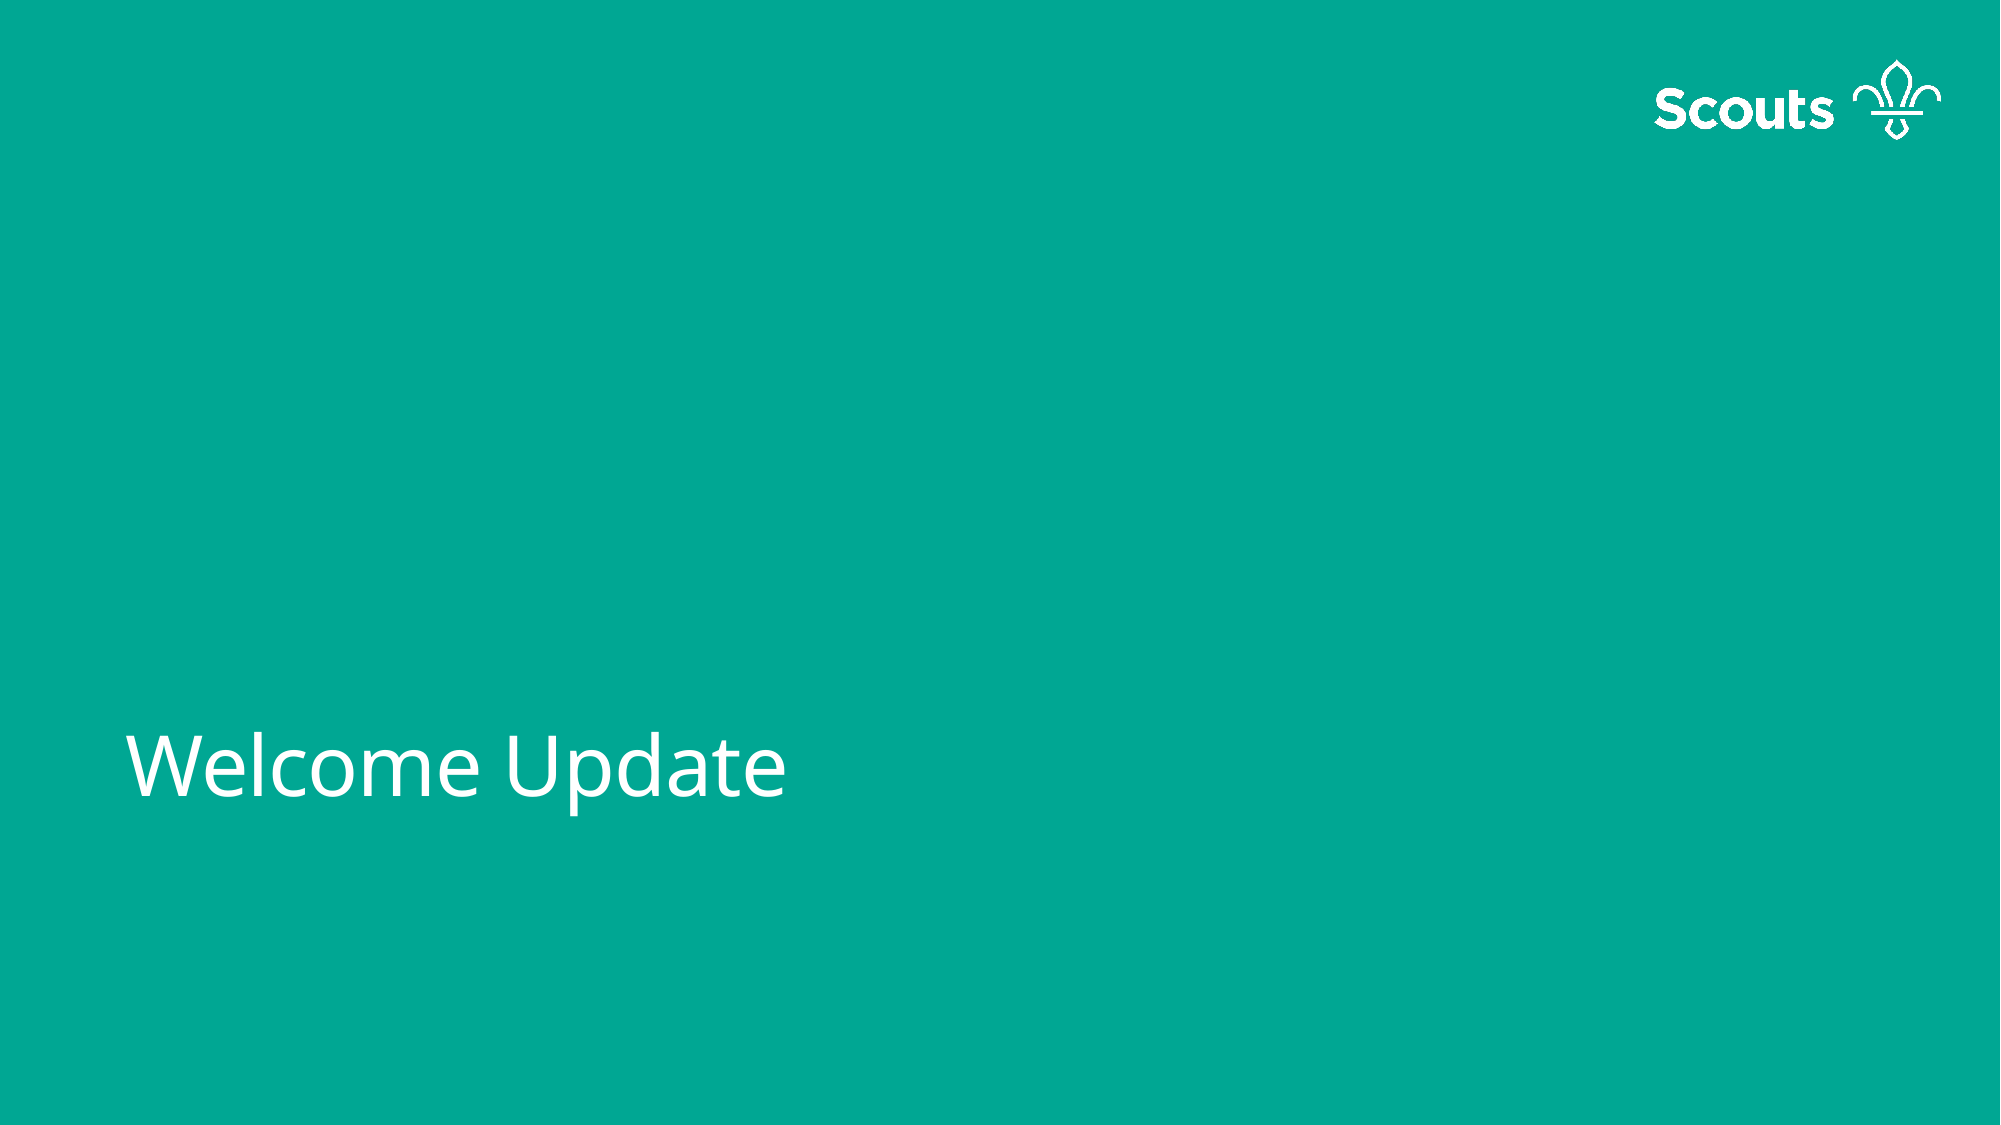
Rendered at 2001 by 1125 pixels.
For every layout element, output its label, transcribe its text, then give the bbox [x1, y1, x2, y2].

text_box Welcome Update [123, 712, 1687, 881]
picture [1654, 59, 1941, 140]
